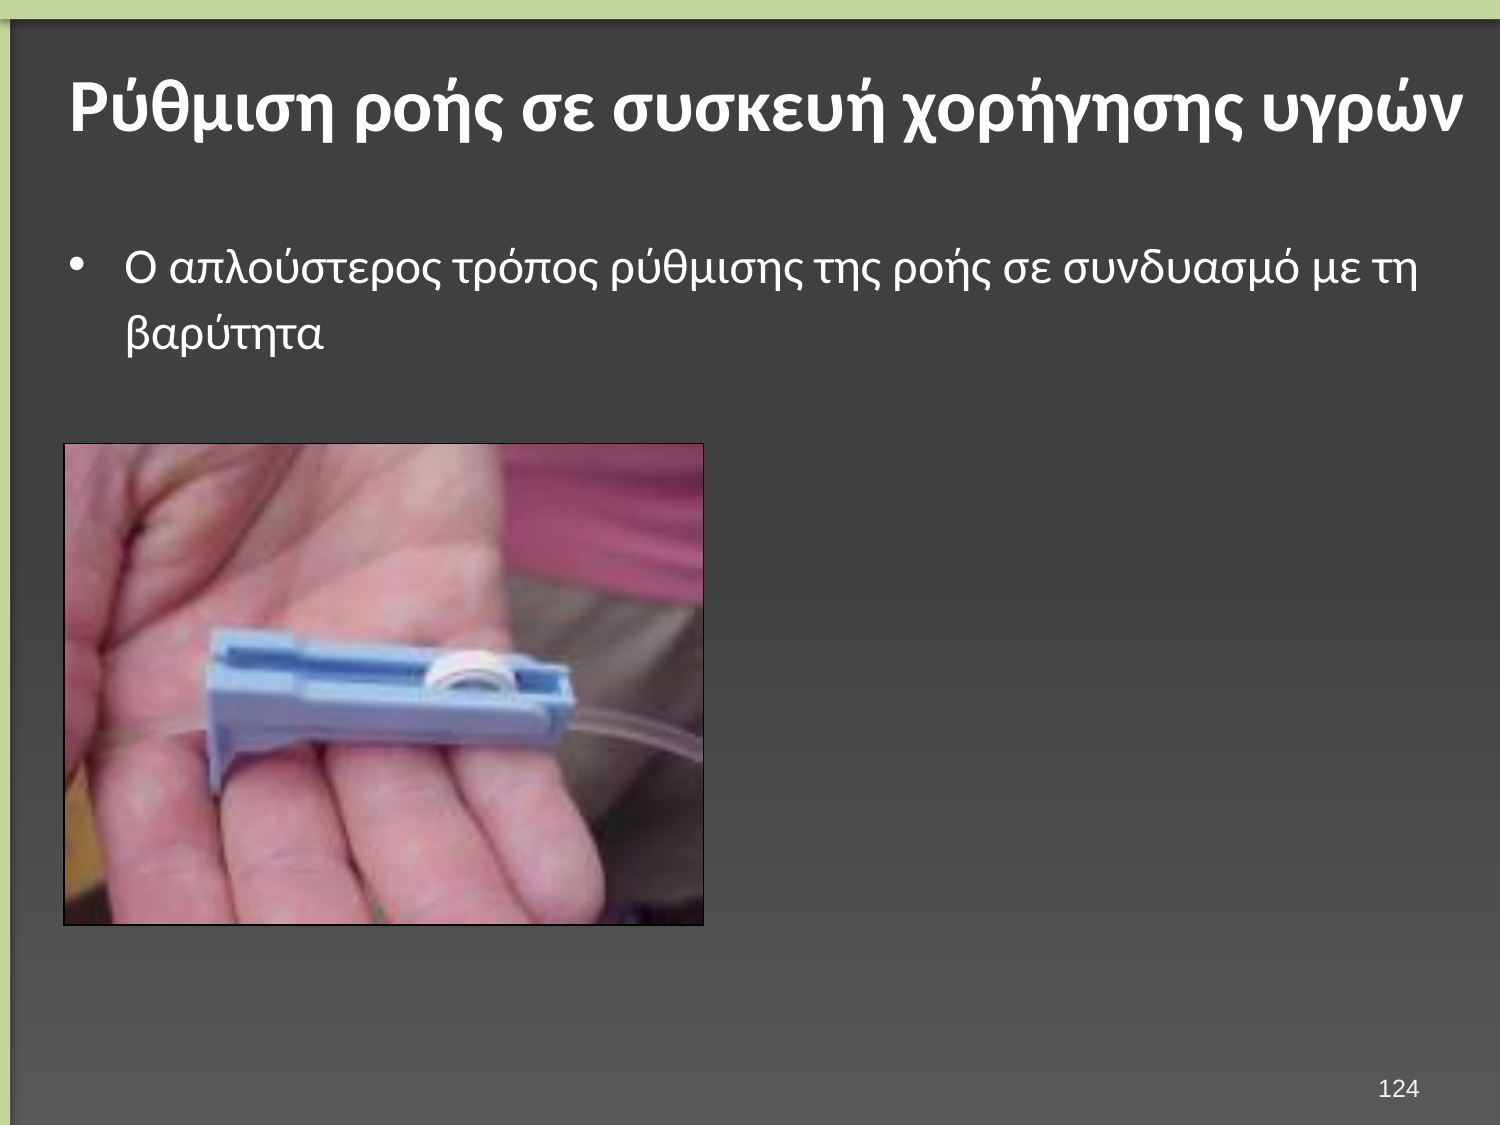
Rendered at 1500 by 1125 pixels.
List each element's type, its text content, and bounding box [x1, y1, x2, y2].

picture [64, 444, 703, 925]
title Ρύθμιση ροής σε συσκευή χορήγησης υγρών [10, 19, 1500, 185]
list Ο απλούστερος τρόπος ρύθμισης της ροής σε συνδυασμό με τη βαρύτητα [53, 219, 1436, 1083]
slide_number 123 [1085, 1057, 1436, 1118]
